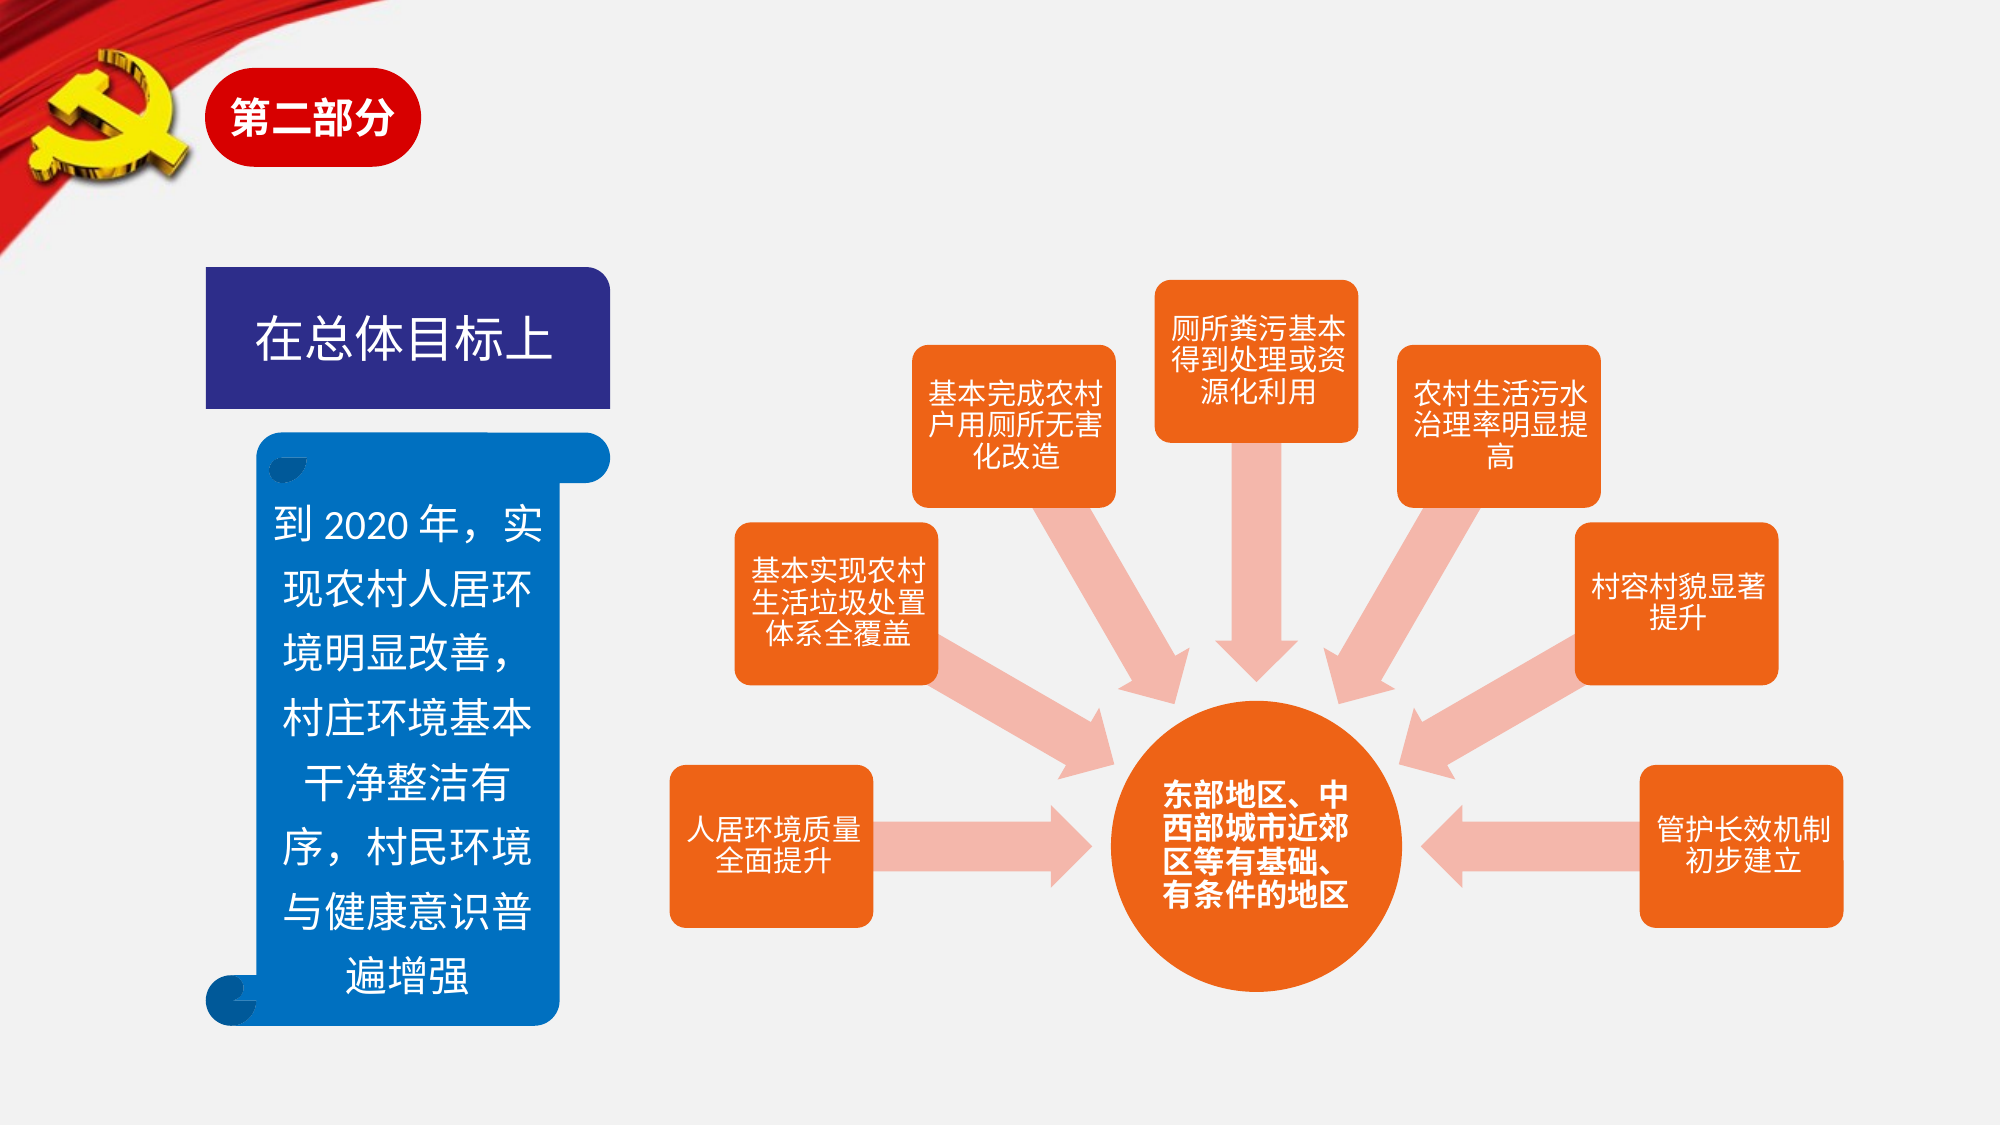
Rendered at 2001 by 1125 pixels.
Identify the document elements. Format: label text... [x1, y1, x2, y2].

text_box 在总体目标上 [205, 267, 611, 409]
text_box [669, 266, 1844, 1006]
text_box 第二部分 [205, 68, 421, 167]
picture [0, 0, 2000, 1125]
text_box 到2020年，实现农村人居环境明显改善，村庄环境基本干净整洁有序，村民环境与健康意识普遍增强 [205, 432, 611, 1026]
